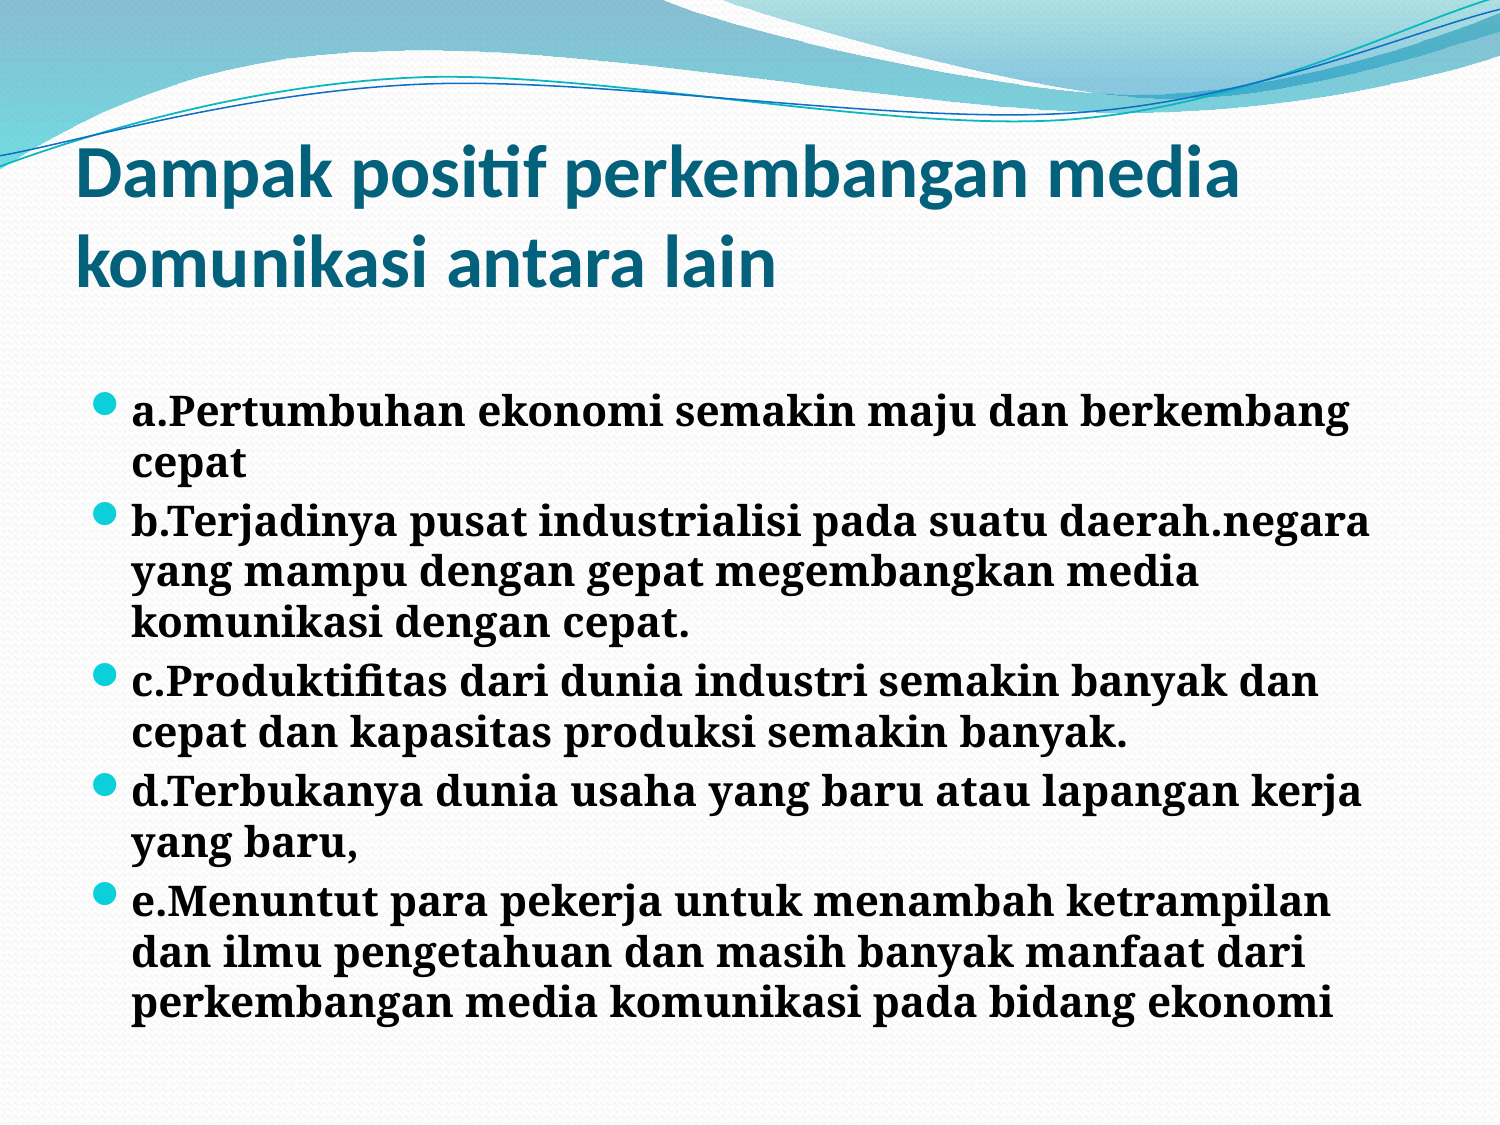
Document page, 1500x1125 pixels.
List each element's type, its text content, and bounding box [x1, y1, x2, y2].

title Dampak positif perkembangan media komunikasi antara lain [75, 115, 1425, 303]
list a.Pertumbuhan ekonomi semakin maju dan berkembang cepat b.Terjadinya pusat industrialisi pada suatu daerah.negara yang mampu dengan gepat megembangkan media komunikasi dengan cepat. c.Produktifitas dari dunia industri semakin banyak dan cepat dan kapasitas produksi semakin banyak. d.Terbukanya dunia usaha yang baru atau lapangan kerja yang baru, e.Menuntut para pekerja untuk menambah ketrampilan dan ilmu pengetahuan dan masih banyak manfaat dari perkembangan media komunikasi pada bidang ekonomi [75, 317, 1425, 1038]
